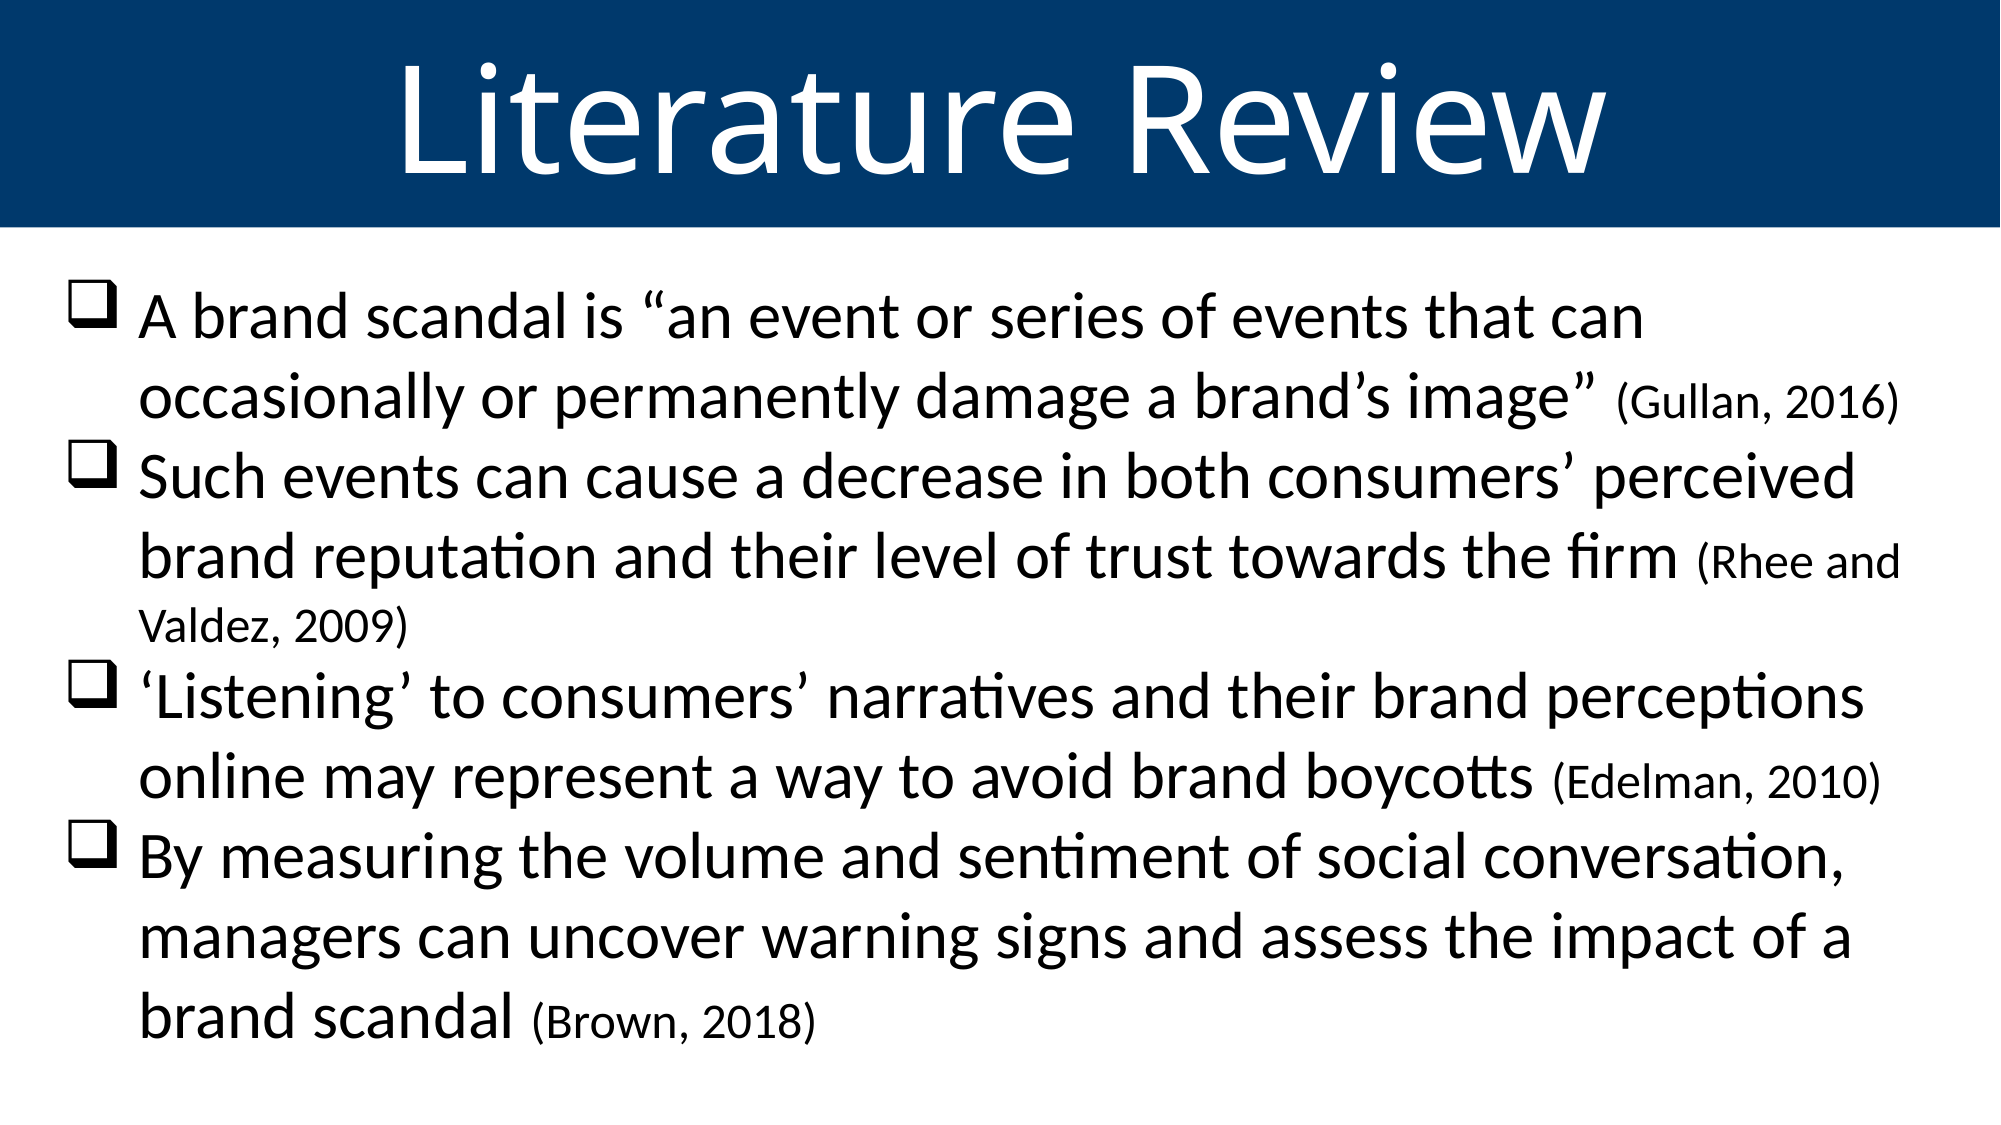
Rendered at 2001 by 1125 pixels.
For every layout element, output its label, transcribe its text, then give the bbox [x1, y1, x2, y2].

text_box A brand scandal is “an event or series of events that can occasionally or permanently damage a brand’s image” (Gullan, 2016) Such events can cause a decrease in both consumers’ perceived brand reputation and their level of trust towards the firm (Rhee and Valdez, 2009) ‘Listening’ to consumers’ narratives and their brand perceptions online may represent a way to avoid brand boycotts (Edelman, 2010) By measuring the volume and sentiment of social conversation, managers can uncover warning signs and assess the impact of a brand scandal (Brown, 2018) [48, 264, 1952, 1060]
text_box Literature Review [0, 0, 2000, 229]
